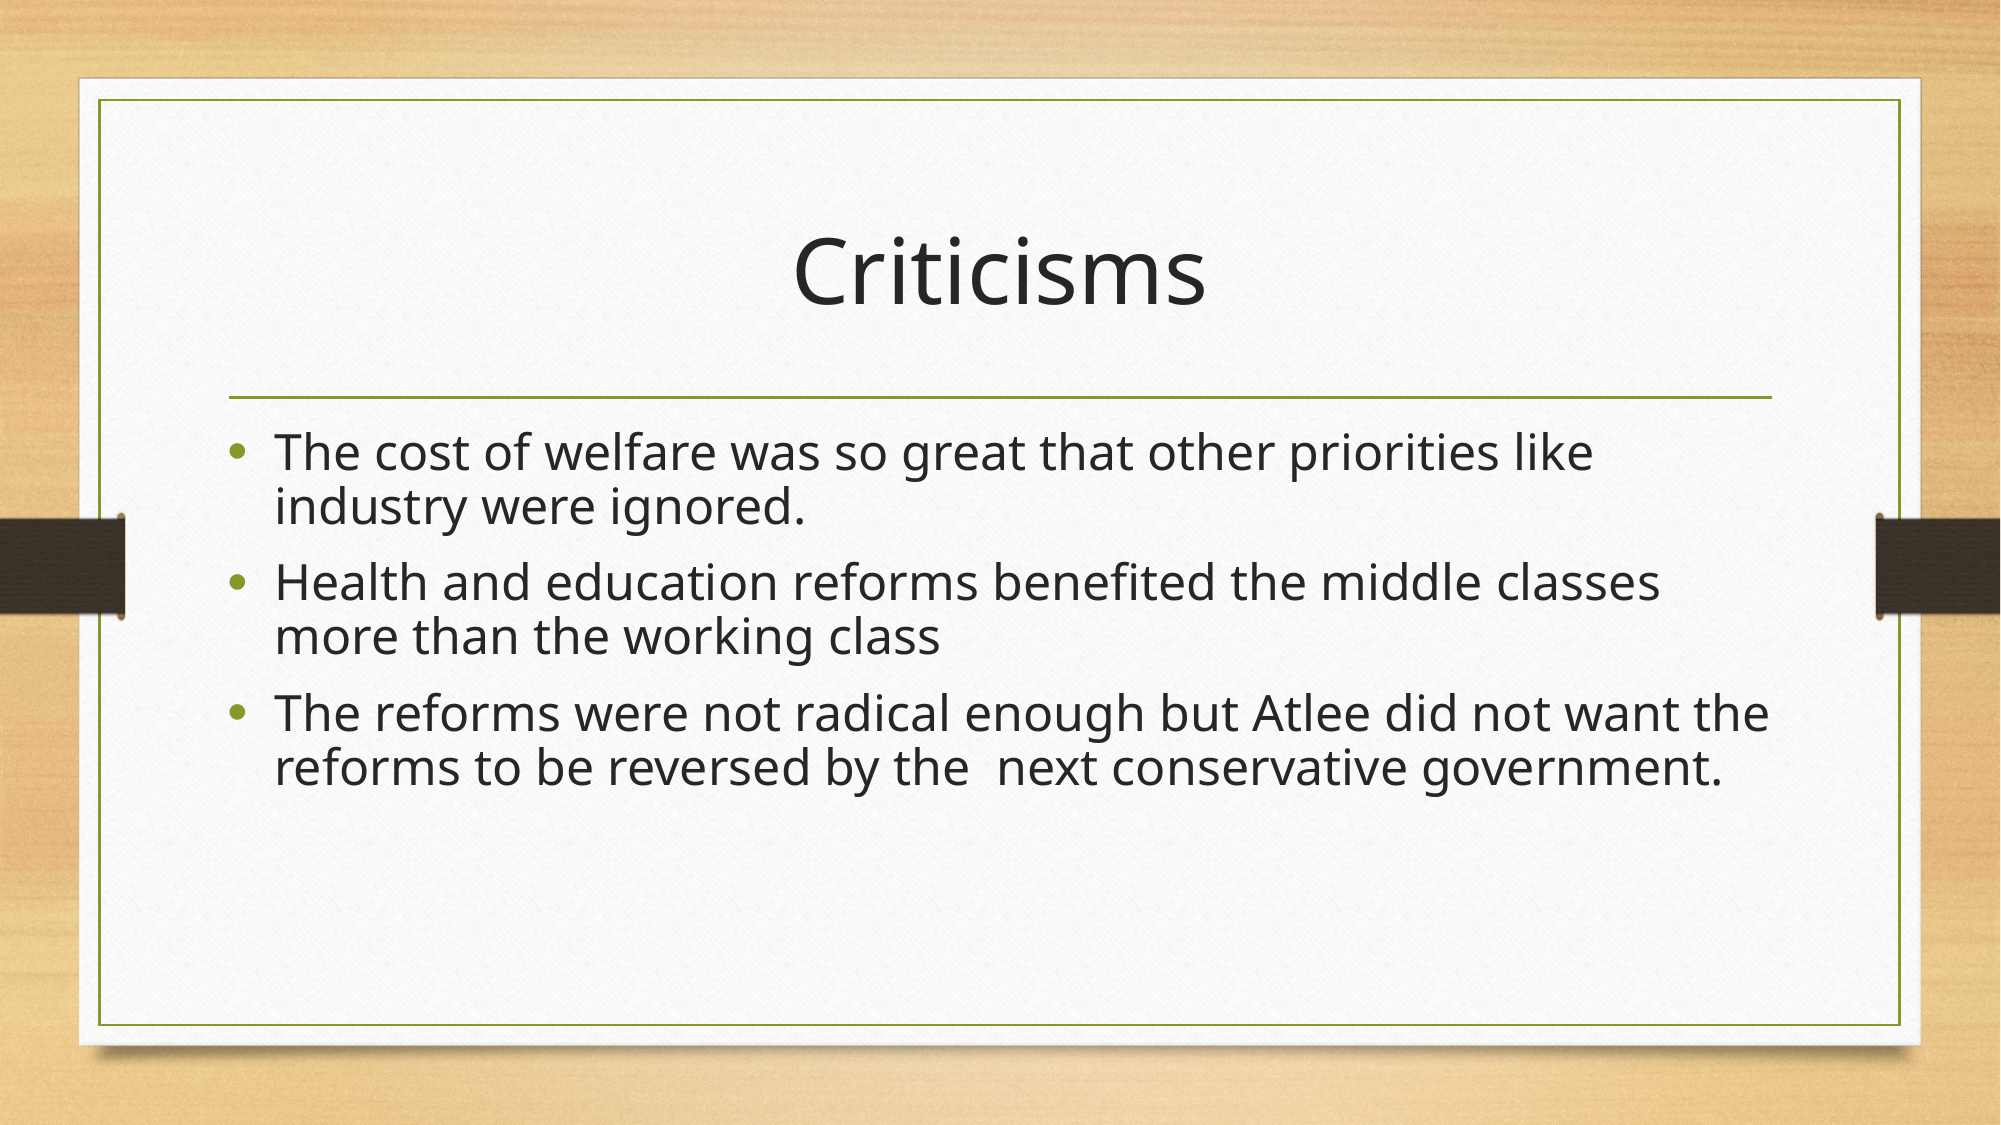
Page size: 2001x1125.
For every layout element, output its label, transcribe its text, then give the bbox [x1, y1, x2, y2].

title Criticisms [212, 161, 1788, 375]
picture [0, 0, 2001, 1125]
list The cost of welfare was so great that other priorities like industry were ignored. Health and education reforms benefited the middle classes more than the working class The reforms were not radical enough but Atlee did not want the reforms to be reversed by the next conservative government. [212, 419, 1788, 964]
